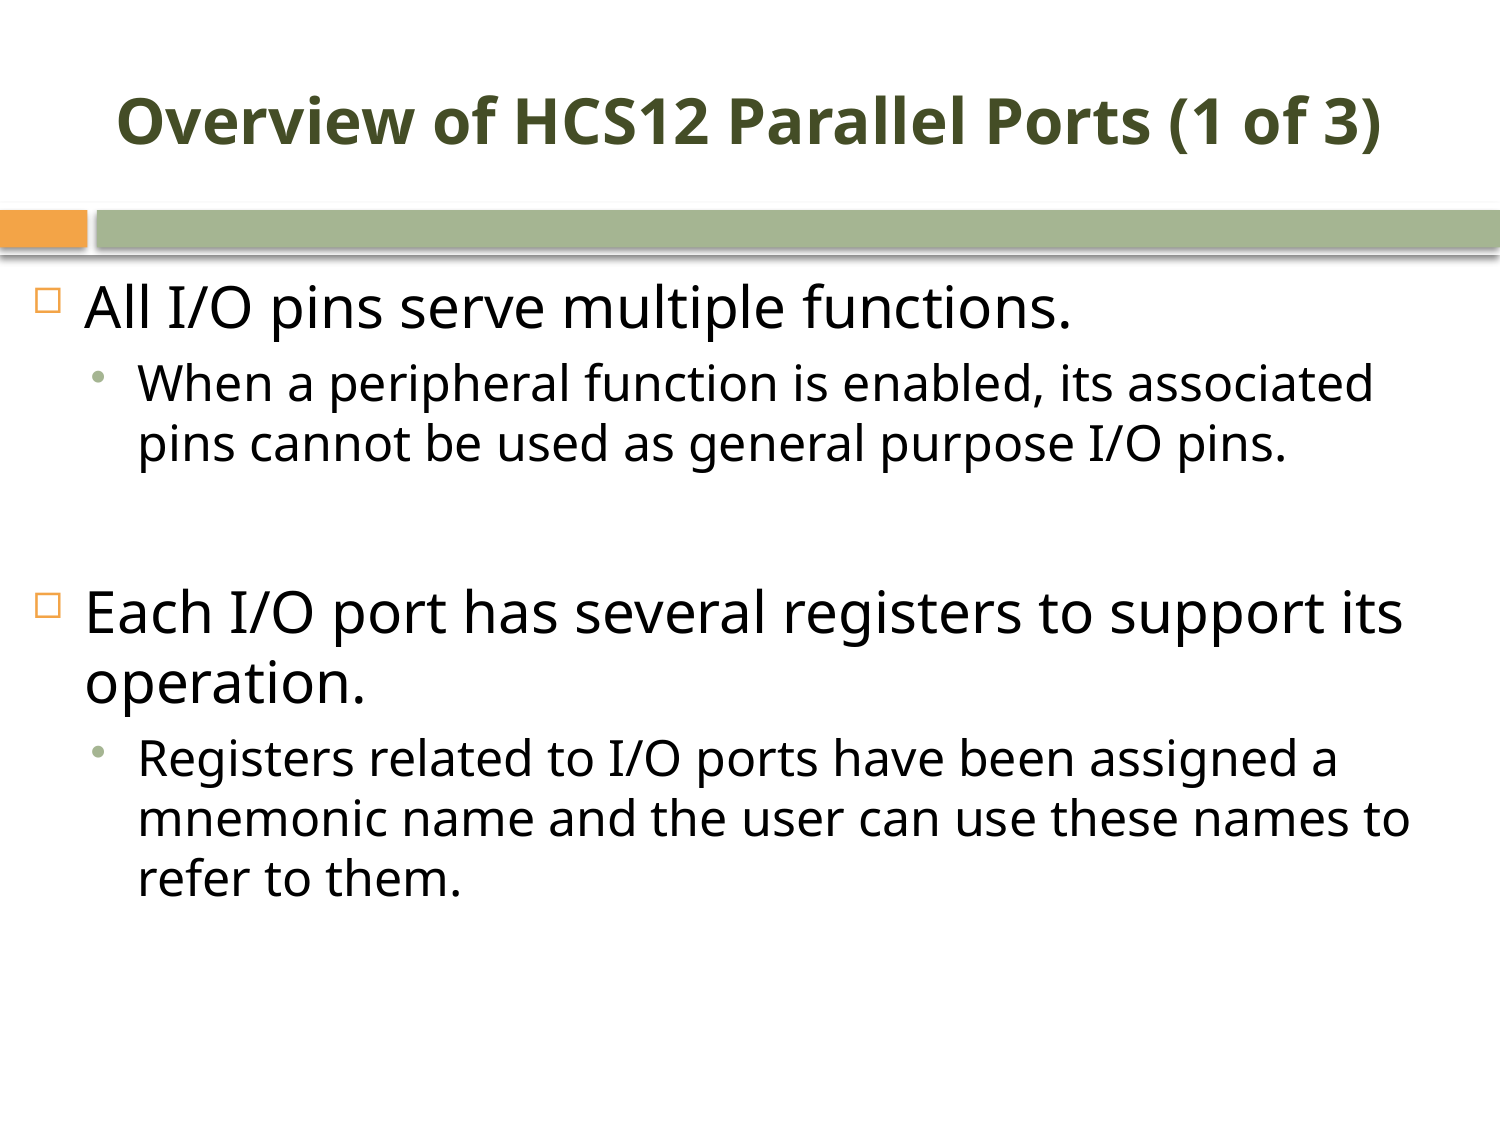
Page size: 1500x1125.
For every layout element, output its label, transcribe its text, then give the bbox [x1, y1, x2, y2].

title Overview of HCS12 Parallel Ports (1 of 3) [100, 37, 1438, 200]
list All I/O pins serve multiple functions. When a peripheral function is enabled, its associated pins cannot be used as general purpose I/O pins. Each I/O port has several registers to support its operation. Registers related to I/O ports have been assigned a mnemonic name and the user can use these names to refer to them. [17, 262, 1438, 1000]
